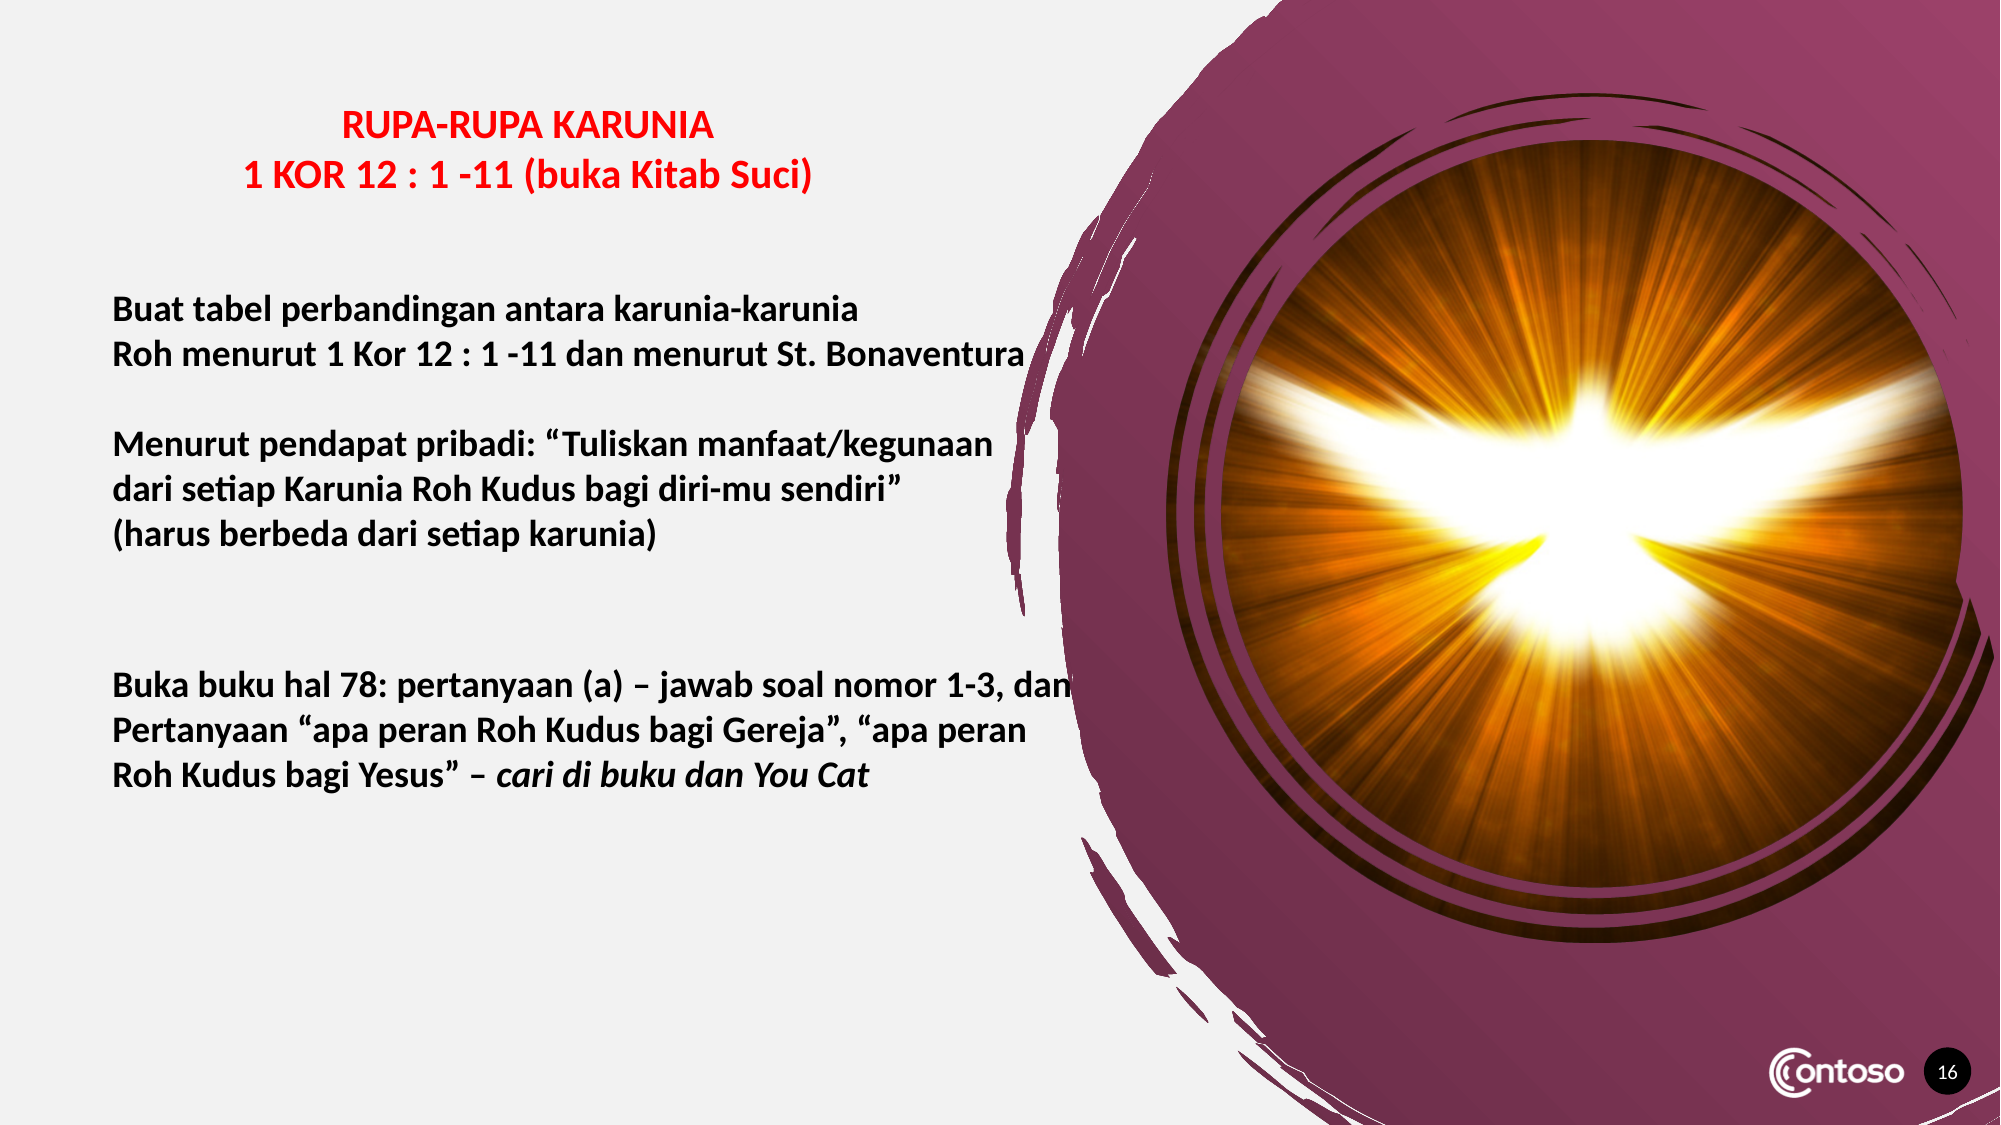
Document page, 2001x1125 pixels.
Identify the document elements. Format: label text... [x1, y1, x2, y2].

text_box RUPA-RUPA KARUNIA 1 KOR 12 : 1 -11 (buka Kitab Suci) [148, 89, 908, 205]
text_box Menurut pendapat pribadi: “Tuliskan manfaat/kegunaan dari setiap Karunia Roh Kudus bagi diri-mu sendiri” (harus berbeda dari setiap karunia) [97, 411, 1148, 562]
picture [1764, 1043, 1909, 1099]
picture [1166, 93, 1994, 943]
text_box Buat tabel perbandingan antara karunia-karunia Roh menurut 1 Kor 12 : 1 -11 dan menurut St. Bonaventura [97, 276, 1148, 381]
slide_number 16 [1923, 1047, 1972, 1095]
text_box Buka buku hal 78: pertanyaan (a) – jawab soal nomor 1-3, dan Pertanyaan “apa peran Roh Kudus bagi Gereja”, “apa peran Roh Kudus bagi Yesus” – cari di buku dan You Cat [97, 652, 1148, 803]
